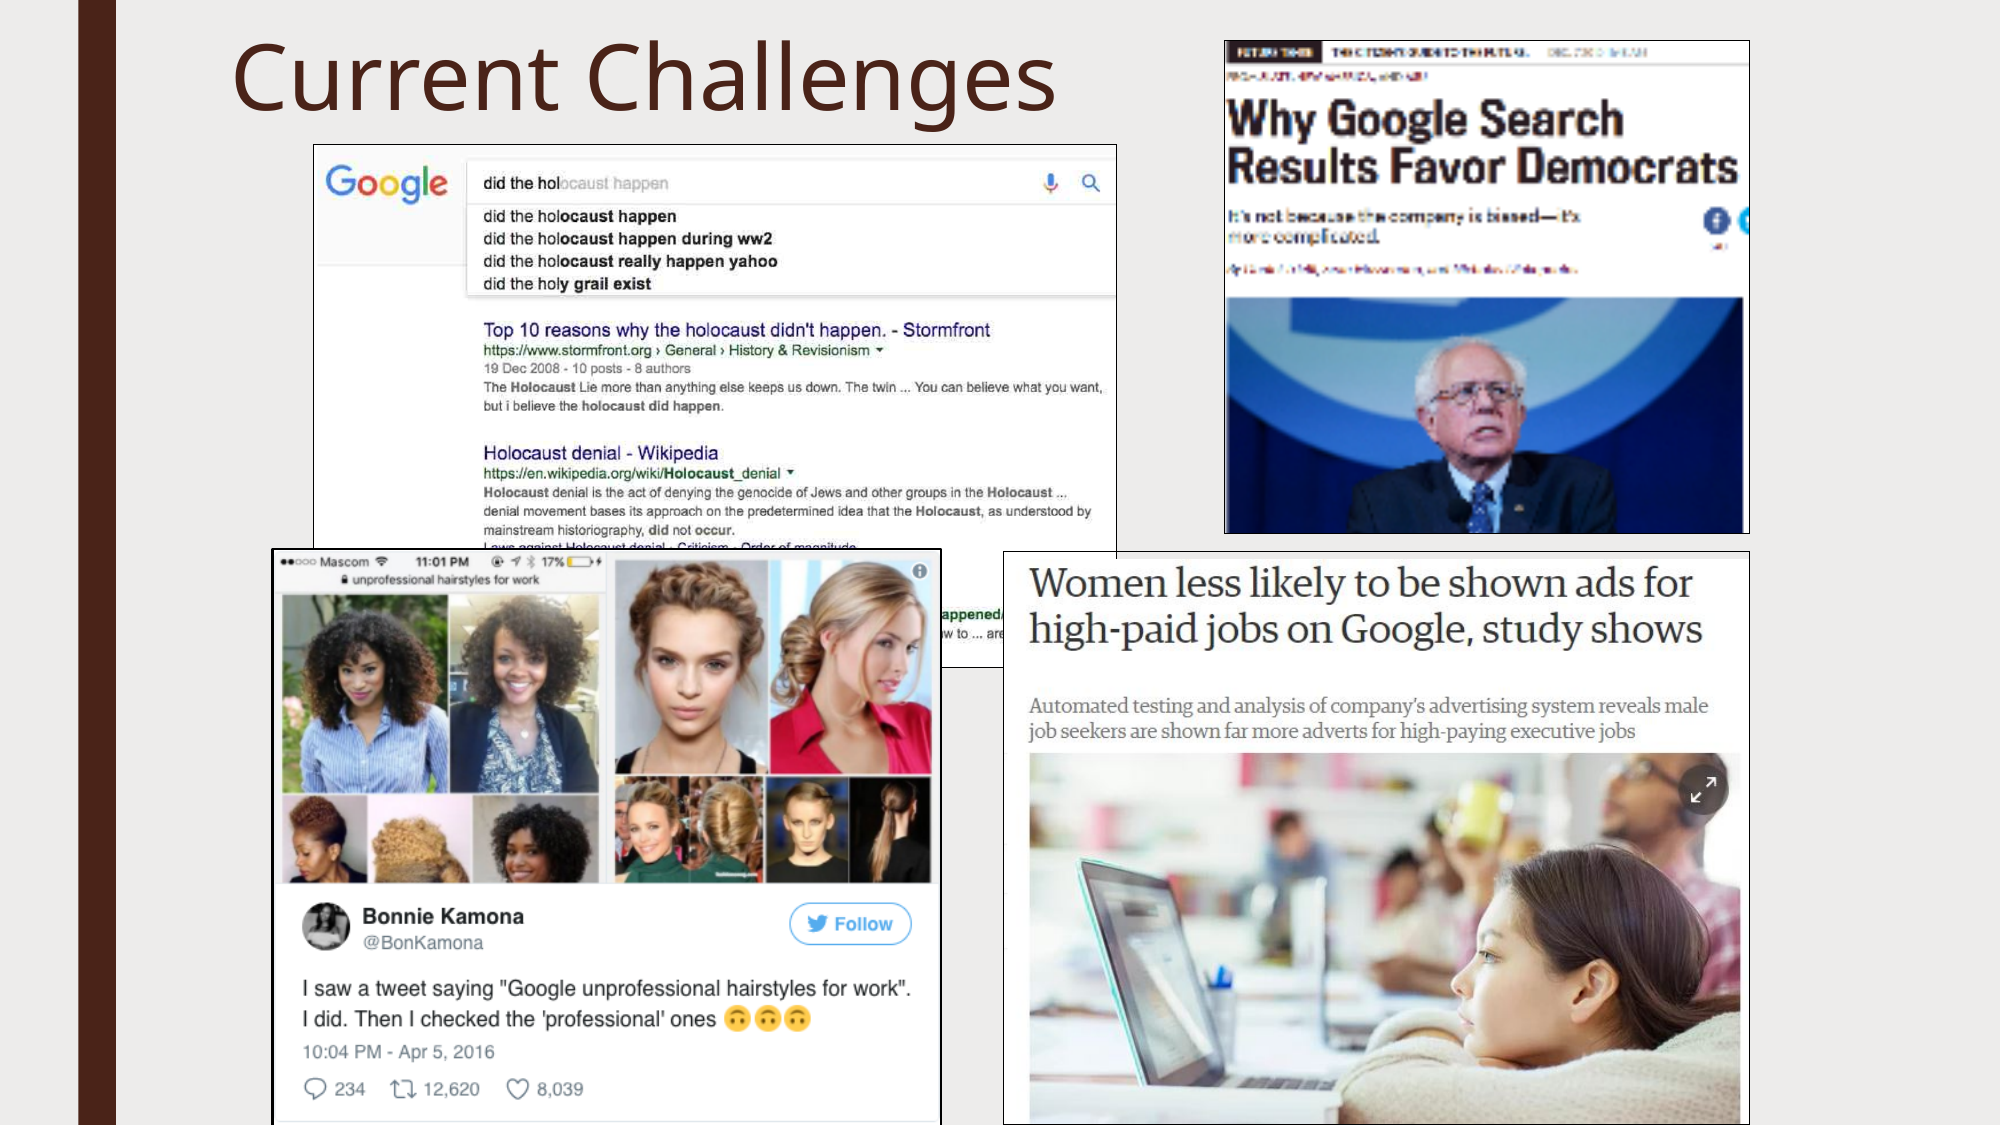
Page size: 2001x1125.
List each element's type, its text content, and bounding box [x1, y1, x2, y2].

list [273, 550, 940, 1125]
title Current Challenges [215, 24, 1791, 269]
picture [313, 144, 1750, 1125]
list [1224, 40, 1750, 534]
